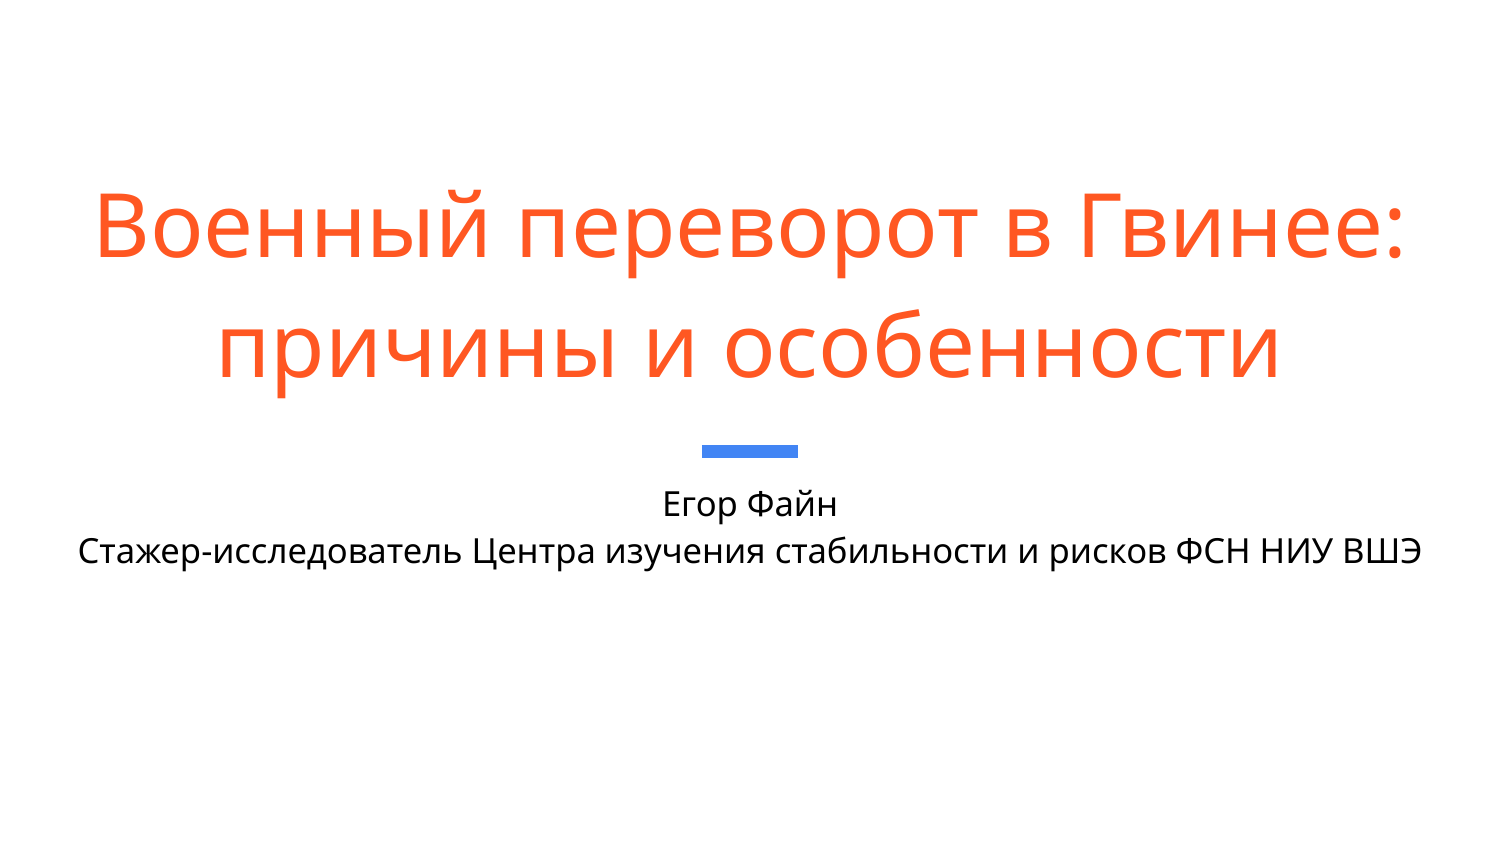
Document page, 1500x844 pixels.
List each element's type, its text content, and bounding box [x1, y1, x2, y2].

title Военный переворот в Гвинее: причины и особенности [51, 97, 1449, 419]
subtitle Егор Файн Стажер-исследователь Центра изучения стабильности и рисков ФСН НИУ ВШЭ [51, 464, 1449, 636]
